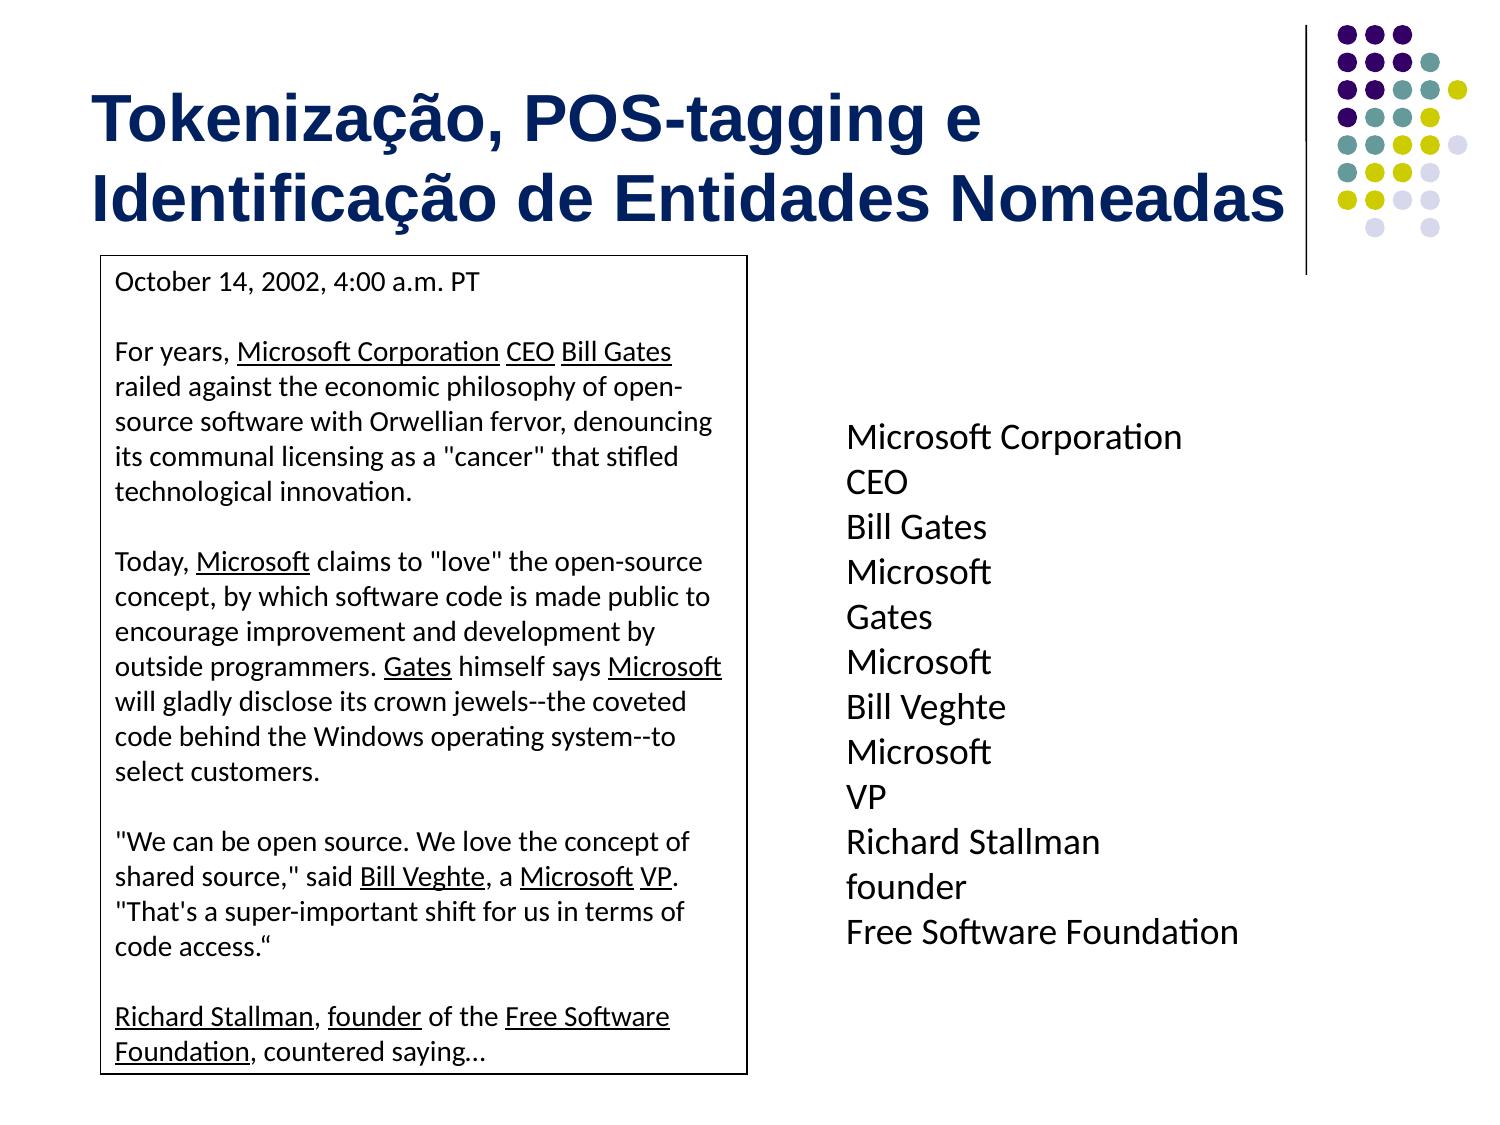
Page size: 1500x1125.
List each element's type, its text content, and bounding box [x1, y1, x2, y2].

title Tokenização, POS-tagging e Identificação de Entidades Nomeadas [76, 66, 1315, 243]
text_box Microsoft Corporation CEO Bill Gates Microsoft Gates Microsoft Bill Veghte Microsoft VP Richard Stallman founder Free Software Foundation [831, 404, 1255, 960]
text_box October 14, 2002, 4:00 a.m. PT For years, Microsoft Corporation CEO Bill Gates railed against the economic philosophy of open-source software with Orwellian fervor, denouncing its communal licensing as a "cancer" that stifled technological innovation. Today, Microsoft claims to "love" the open-source concept, by which software code is made public to encourage improvement and development by outside programmers. Gates himself says Microsoft will gladly disclose its crown jewels--the coveted code behind the Windows operating system--to select customers. "We can be open source. We love the concept of shared source," said Bill Veghte, a Microsoft VP. "That's a super-important shift for us in terms of code access.“ Richard Stallman, founder of the Free Software Foundation, countered saying… [100, 255, 747, 1075]
